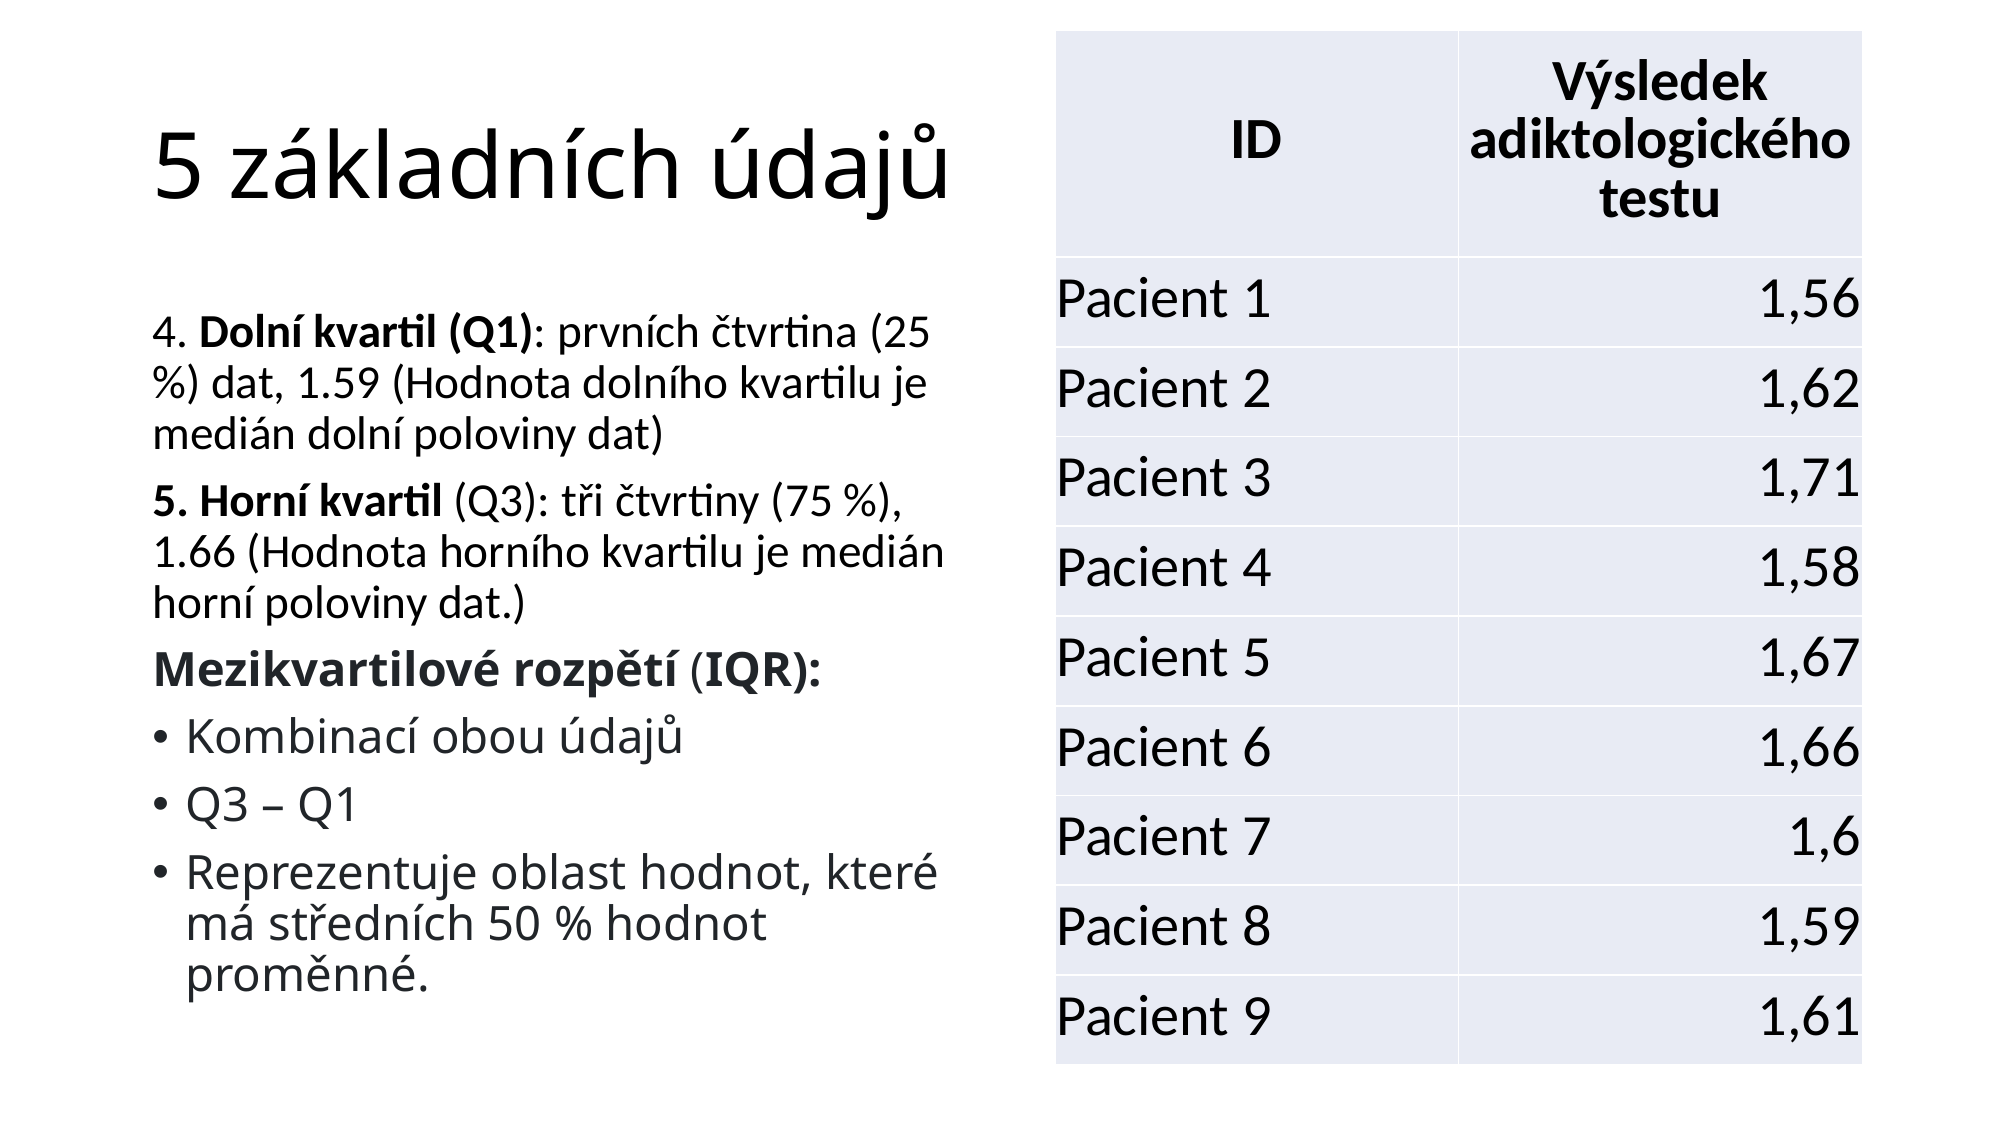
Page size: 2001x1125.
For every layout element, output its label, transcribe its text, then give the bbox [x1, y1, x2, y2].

table_header Výsledek adiktologického testu [1459, 31, 1862, 256]
table_cell 1,62 [1459, 348, 1862, 436]
table_cell 1,58 [1459, 527, 1862, 615]
table_cell Pacient 1 [1056, 258, 1458, 346]
table_cell 1,59 [1459, 886, 1862, 974]
table_cell 1,71 [1459, 437, 1862, 525]
table_cell Pacient 9 [1056, 976, 1458, 1064]
table_cell Pacient 3 [1056, 437, 1458, 525]
table_cell 1,61 [1459, 976, 1862, 1064]
table_cell Pacient 6 [1056, 707, 1458, 795]
table_cell Pacient 7 [1056, 796, 1458, 884]
table_cell Pacient 2 [1056, 348, 1458, 436]
table_cell 1,56 [1459, 258, 1862, 346]
table_cell Pacient 8 [1056, 886, 1458, 974]
table_cell Pacient 4 [1056, 527, 1458, 615]
title 5 základních údajů [137, 59, 1054, 278]
table_cell Pacient 5 [1056, 617, 1458, 705]
table_cell 1,66 [1459, 707, 1862, 795]
table_cell 1,6 [1459, 796, 1862, 884]
table_header ID [1056, 31, 1458, 256]
table_cell 1,67 [1459, 617, 1862, 705]
list 4. Dolní kvartil (Q1): prvních čtvrtina (25 %) dat, 1.59 (Hodnota dolního kvartilu je medián dolní poloviny dat) 5. Horní kvartil (Q3): tři čtvrtiny (75 %), 1.66 (Hodnota horního kvartilu je medián horní poloviny dat.) Mezikvartilové rozpětí (IQR): Kombinací obou údajů Q3 – Q1 Reprezentuje oblast hodnot, které má středních 50 % hodnot proměnné. [137, 299, 988, 1014]
